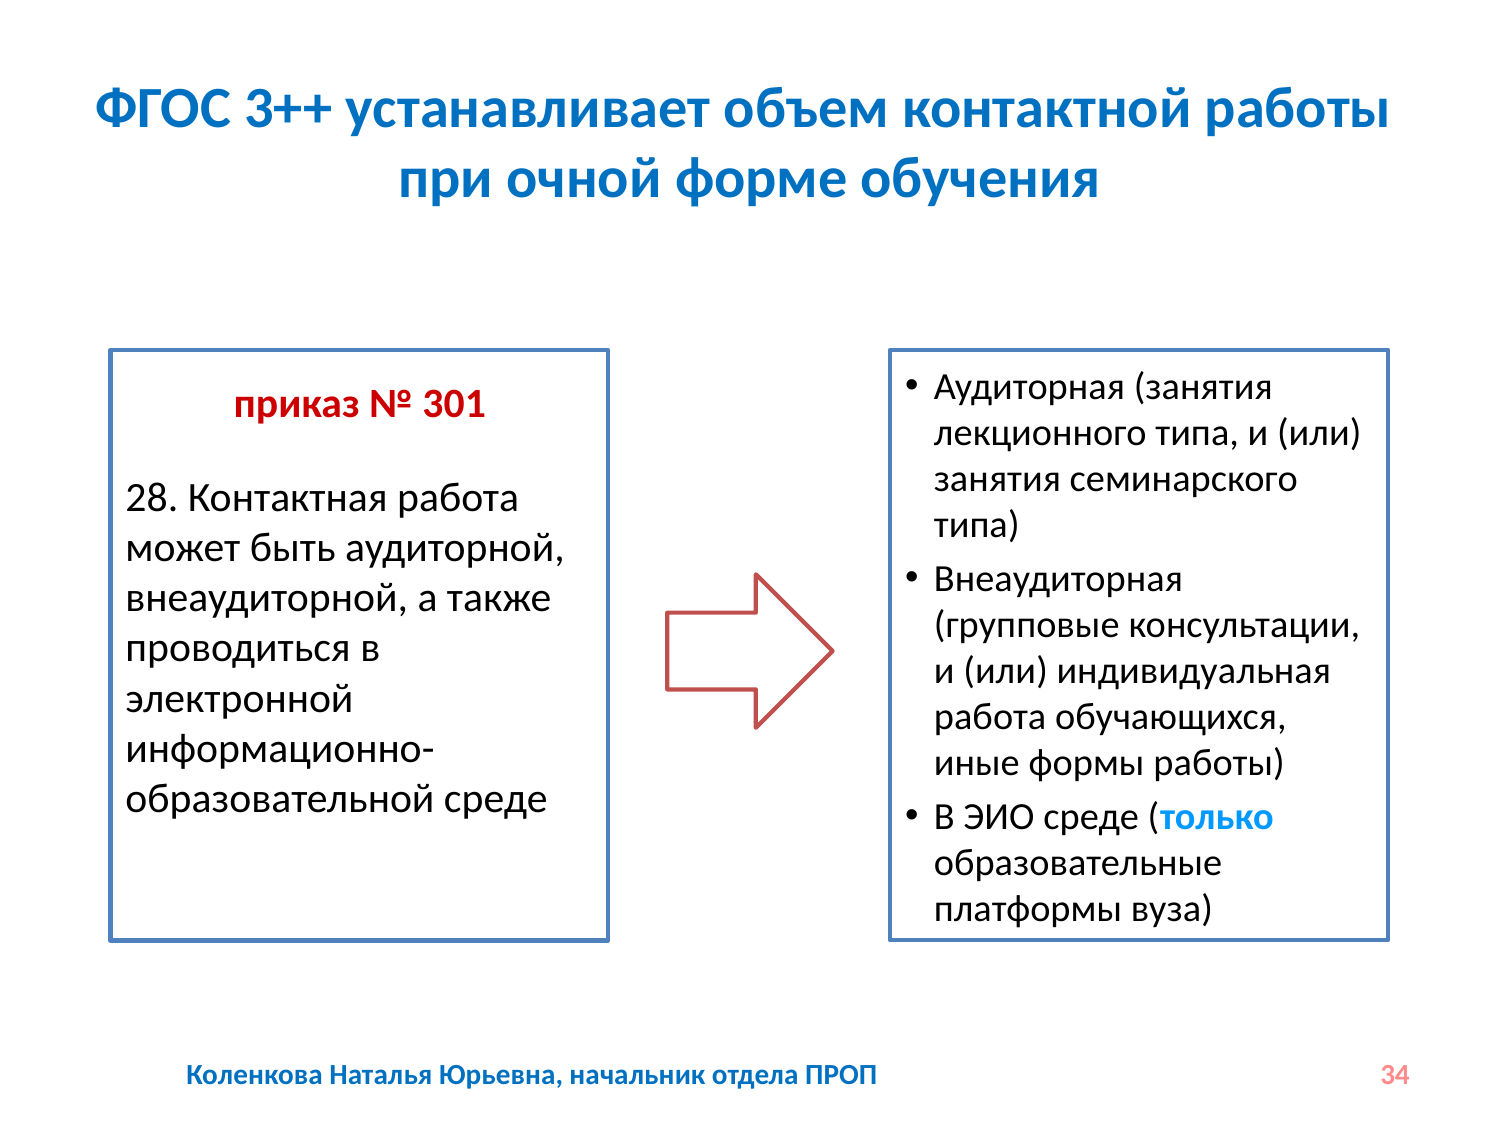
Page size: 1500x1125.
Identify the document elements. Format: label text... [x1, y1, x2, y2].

text_box [665, 572, 835, 730]
footer Коленкова Наталья Юрьевна, начальник отдела ПРОП [76, 1042, 988, 1103]
list 28. Контактная работа может быть аудиторной, внеаудиторной, а также проводиться в электронной информационно-образовательной среде [108, 348, 610, 943]
slide_number 34 [1074, 1042, 1425, 1103]
text_box приказ № 301 [218, 368, 538, 457]
title ФГОС 3++ устанавливает объем контактной работы при очной форме обучения [75, 45, 1425, 233]
text_box Аудиторная (занятия лекционного типа, и (или) занятия семинарского типа) Внеаудиторная (групповые консультации, и (или) индивидуальная работа обучающихся, иные формы работы) В ЭИО среде (только образовательные платформы вуза) [888, 348, 1390, 942]
